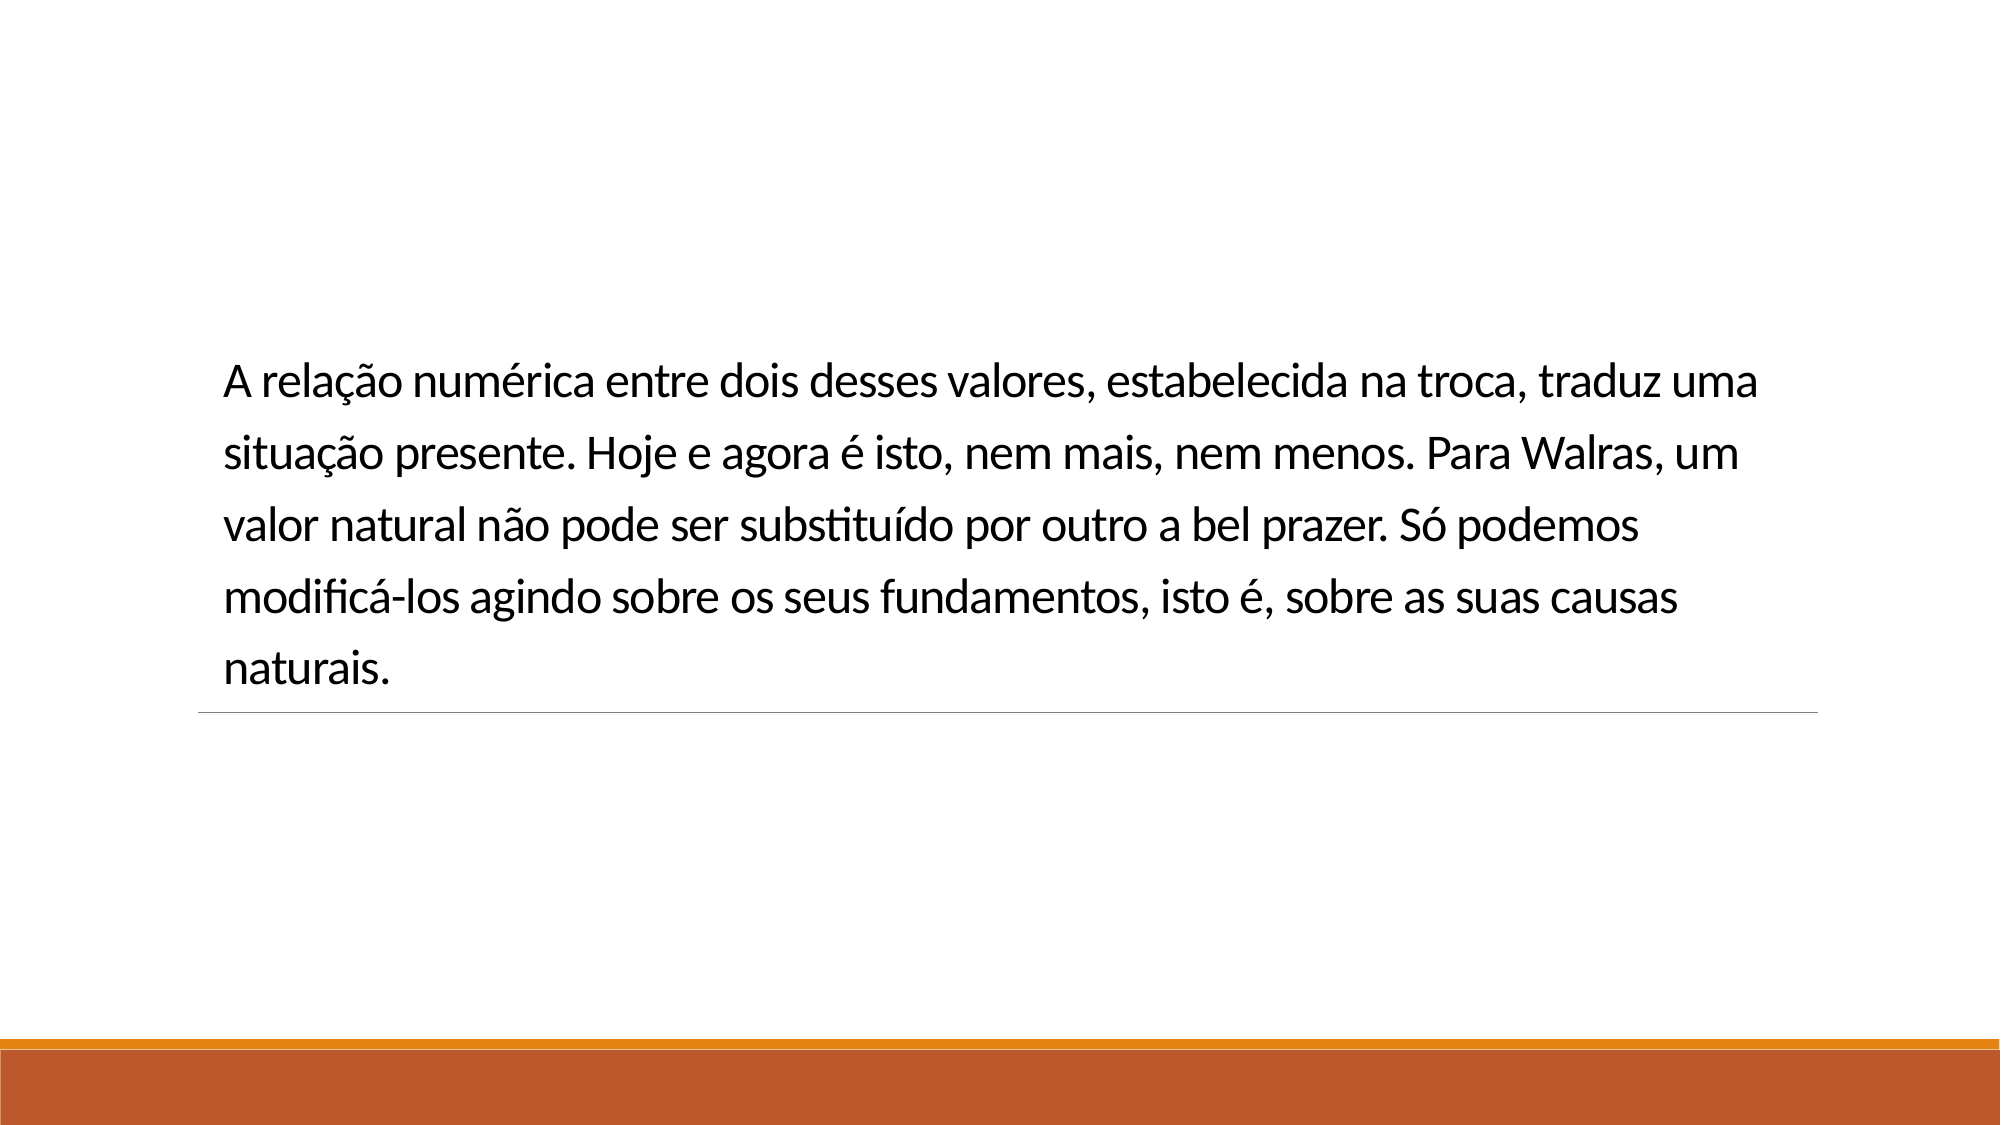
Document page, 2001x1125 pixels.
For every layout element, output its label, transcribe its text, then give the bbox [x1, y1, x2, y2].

title A relação numérica entre dois desses valores, estabelecida na troca, traduz uma situação presente. Hoje e agora é isto, nem mais, nem menos. Para Walras, um valor natural não pode ser substituído por outro a bel prazer. Só podemos modificá-los agindo sobre os seus fundamentos, isto é, sobre as suas causas naturais. [208, 314, 1804, 703]
